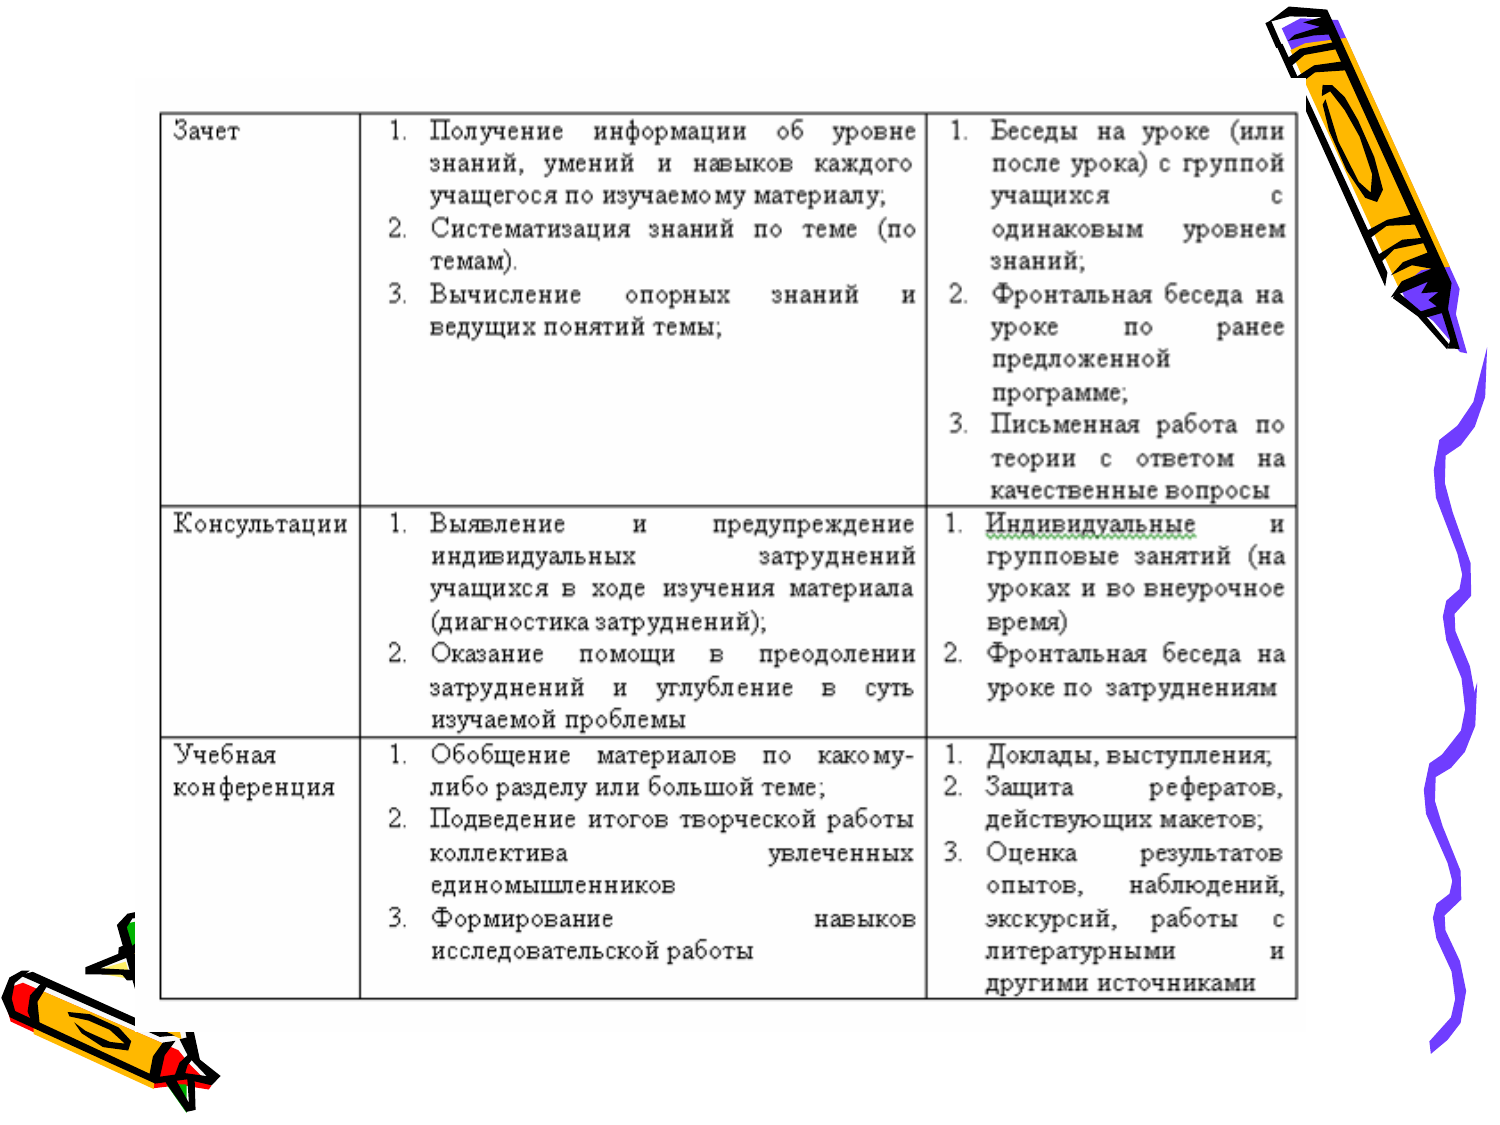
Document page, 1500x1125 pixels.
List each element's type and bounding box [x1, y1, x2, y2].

picture [135, 77, 1306, 1033]
